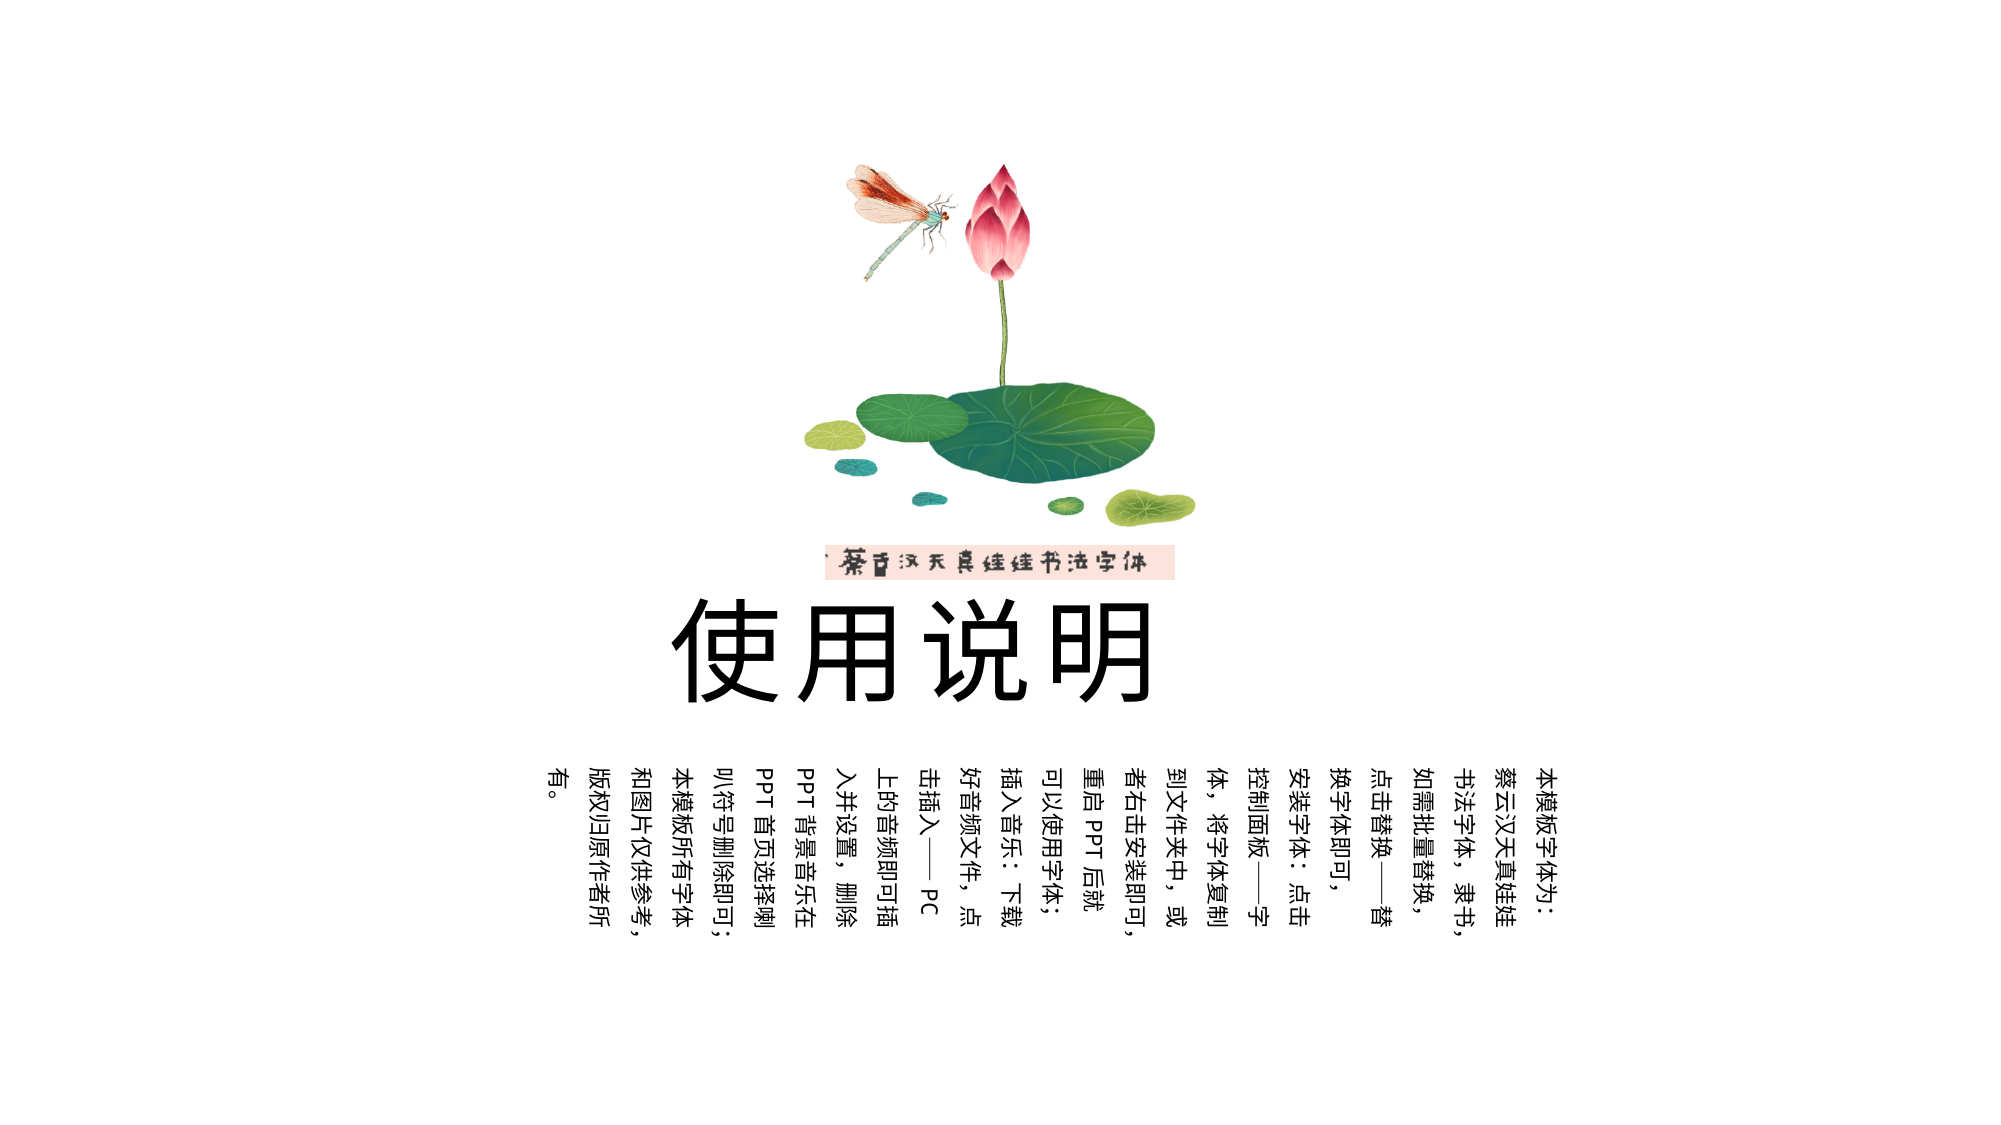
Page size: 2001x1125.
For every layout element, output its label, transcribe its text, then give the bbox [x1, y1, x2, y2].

text_box 本模板字体为：蔡云汉天真娃娃书法字体，隶书，如需批量替换，点击替换——替换字体即可， 安装字体：点击控制面板——字体，将字体复制到文件夹中，或者右击安装即可，重启PPT后就可以使用字体； 插入音乐：下载好音频文件，点击插入——PC上的音频即可插入并设置，删除PPT背景音乐在PPT首页选择喇叭符号删除即可； 本模板所有字体和图片仅供参考，版权归原作者所有。 [469, 753, 1583, 947]
text_box 使用说明 [654, 573, 1346, 724]
picture [742, 118, 1228, 580]
